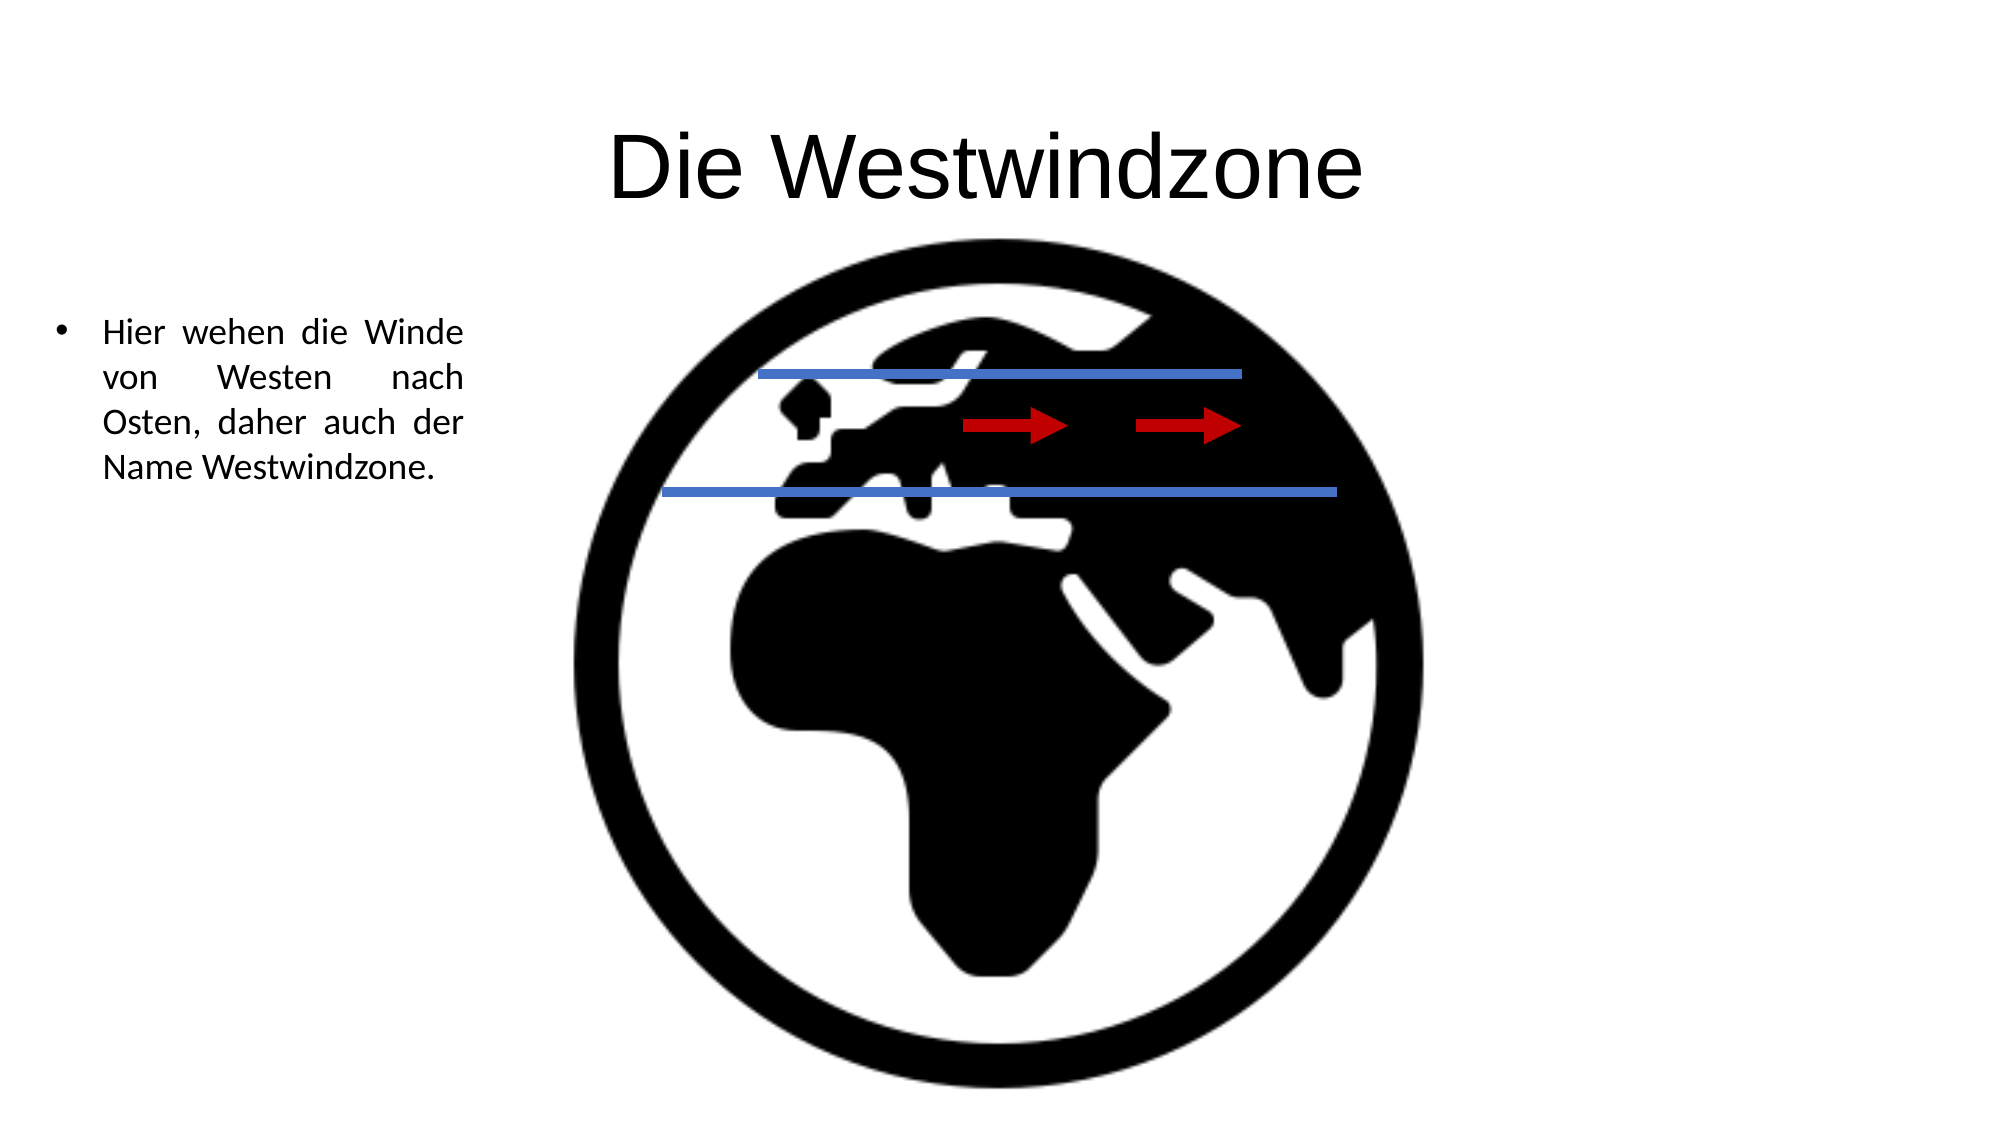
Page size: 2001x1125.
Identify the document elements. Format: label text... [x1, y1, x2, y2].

title Die Westwindzone [137, 59, 1863, 278]
text_box Hier wehen die Winde von Westen nach Osten, daher auch der Name Westwindzone. [40, 299, 463, 494]
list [463, 128, 1536, 1125]
